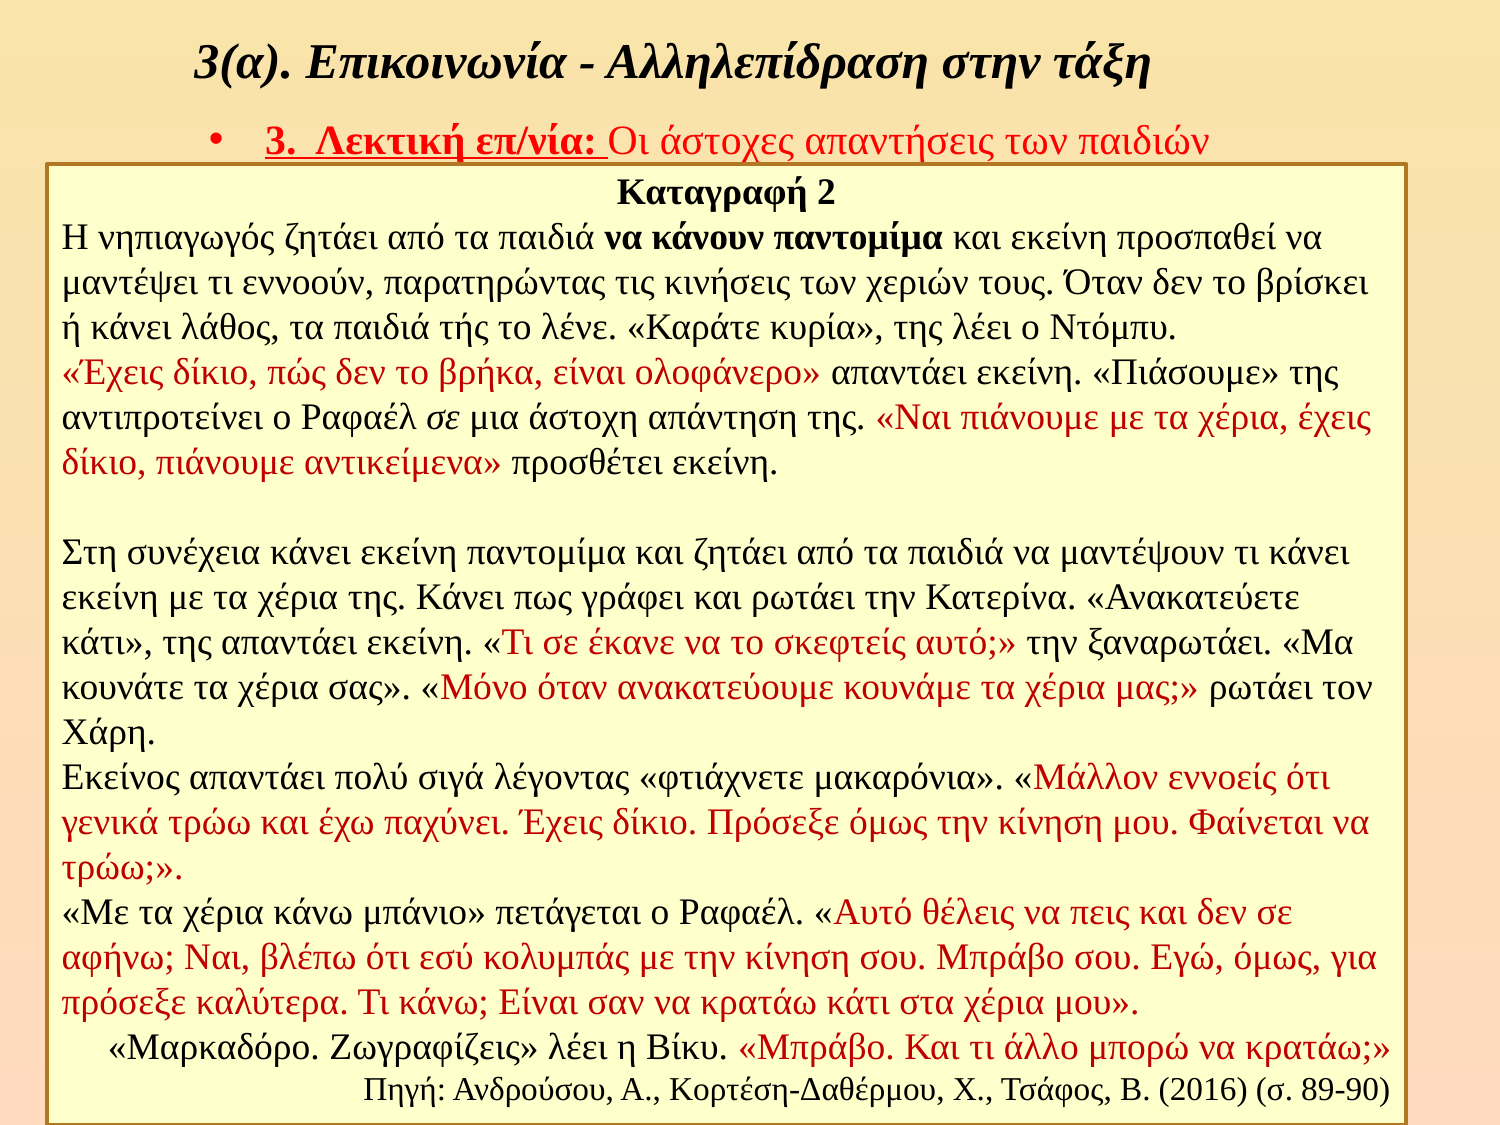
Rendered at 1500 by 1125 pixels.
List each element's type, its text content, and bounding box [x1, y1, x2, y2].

list 3. Λεκτική επ/νία: Οι άστοχες απαντήσεις των παιδιών [0, 105, 1430, 1125]
title 3(α). Επικοινωνία - Αλληλεπίδραση στην τάξη [0, 0, 1348, 105]
text_box Καταγραφή 2 Η νηπιαγωγός ζητάει από τα παιδιά να κάνουν παντομίμα και εκείνη προσπαθεί να μαντέψει τι εννοούν, παρατηρώντας τις κινήσεις των χεριών τους. Όταν δεν το βρίσκει ή κάνει λάθος, τα παιδιά τής το λένε. «Καράτε κυρία», της λέει ο Ντόμπυ. «Έχεις δίκιο, πώς δεν το βρήκα, είναι ολοφάνερο» απαντάει εκείνη. «Πιάσουμε» της αντιπροτείνει ο Ραφαέλ σε μια άστοχη απάντηση της. «Ναι πιάνουμε με τα χέρια, έχεις δίκιο, πιάνουμε αντικείμενα» προσθέτει εκείνη. Στη συνέχεια κάνει εκείνη παντομίμα και ζητάει από τα παιδιά να μαντέψουν τι κάνει εκείνη με τα χέρια της. Κάνει πως γράφει και ρωτάει την Κατερίνα. «Ανακατεύετε κάτι», της απαντάει εκείνη. «Τι σε έκανε να το σκεφτείς αυτό;» την ξαναρωτάει. «Μα κουνάτε τα χέρια σας». «Μόνο όταν ανακατεύουμε κουνάμε τα χέρια μας;» ρωτάει τον Χάρη. Εκείνος απαντάει πολύ σιγά λέγοντας «φτιάχνετε μακαρόνια». «Μάλλον εννοείς ότι γενικά τρώω και έχω παχύνει. Έχεις δίκιο. Πρόσεξε όμως την κίνηση μου. Φαίνεται να τρώω;». «Με τα χέρια κάνω μπάνιο» πετάγεται ο Ραφαέλ. «Αυτό θέλεις να πεις και δεν σε αφήνω; Ναι, βλέπω ότι εσύ κολυμπάς με την κίνηση σου. Μπράβο σου. Εγώ, όμως, για πρόσεξε καλύτερα. Τι κάνω; Είναι σαν να κρατάω κάτι στα χέρια μου». «Μαρκαδόρο. Ζωγραφίζεις» λέει η Βίκυ. «Μπράβο. Και τι άλλο μπορώ να κρατάω;» Πηγή: Ανδρούσου, Α., Κορτέση-Δαθέρμου, Χ., Τσάφος, Β. (2016) (σ. 89-90) [45, 162, 1408, 1125]
